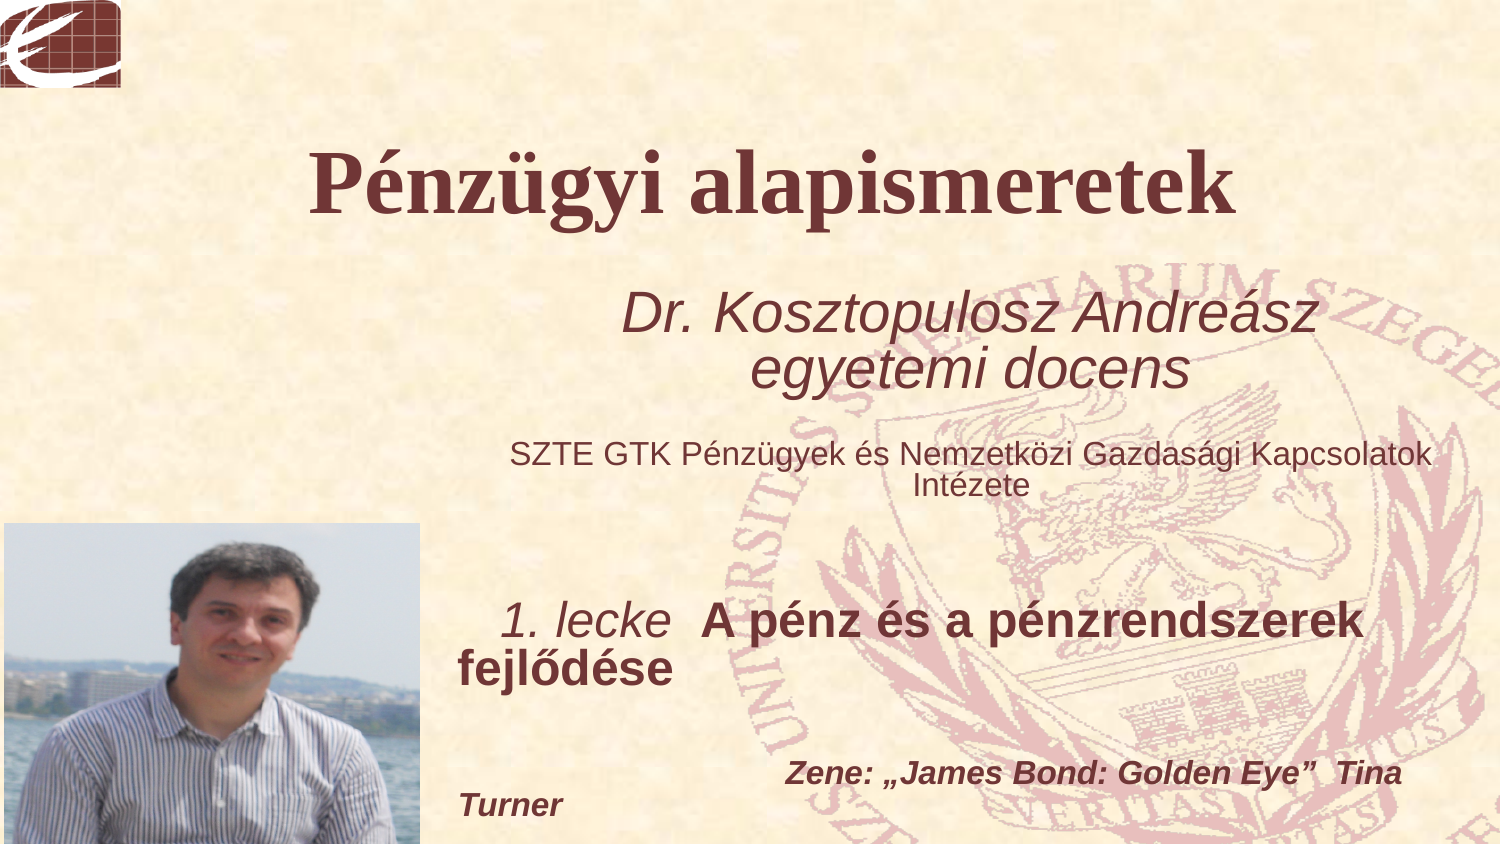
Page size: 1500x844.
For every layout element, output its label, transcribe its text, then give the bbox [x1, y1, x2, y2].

subtitle Dr. Kosztopulosz Andreász egyetemi docens SZTE GTK Pénzügyek és Nemzetközi Gazdasági Kapcsolatok Intézete 1. lecke A pénz és a pénzrendszerek fejlődése Zene: „James Bond: Golden Eye” Tina Turner [442, 280, 1500, 738]
title Pénzügyi alapismeretek [147, 114, 1423, 296]
picture [0, 0, 1500, 844]
